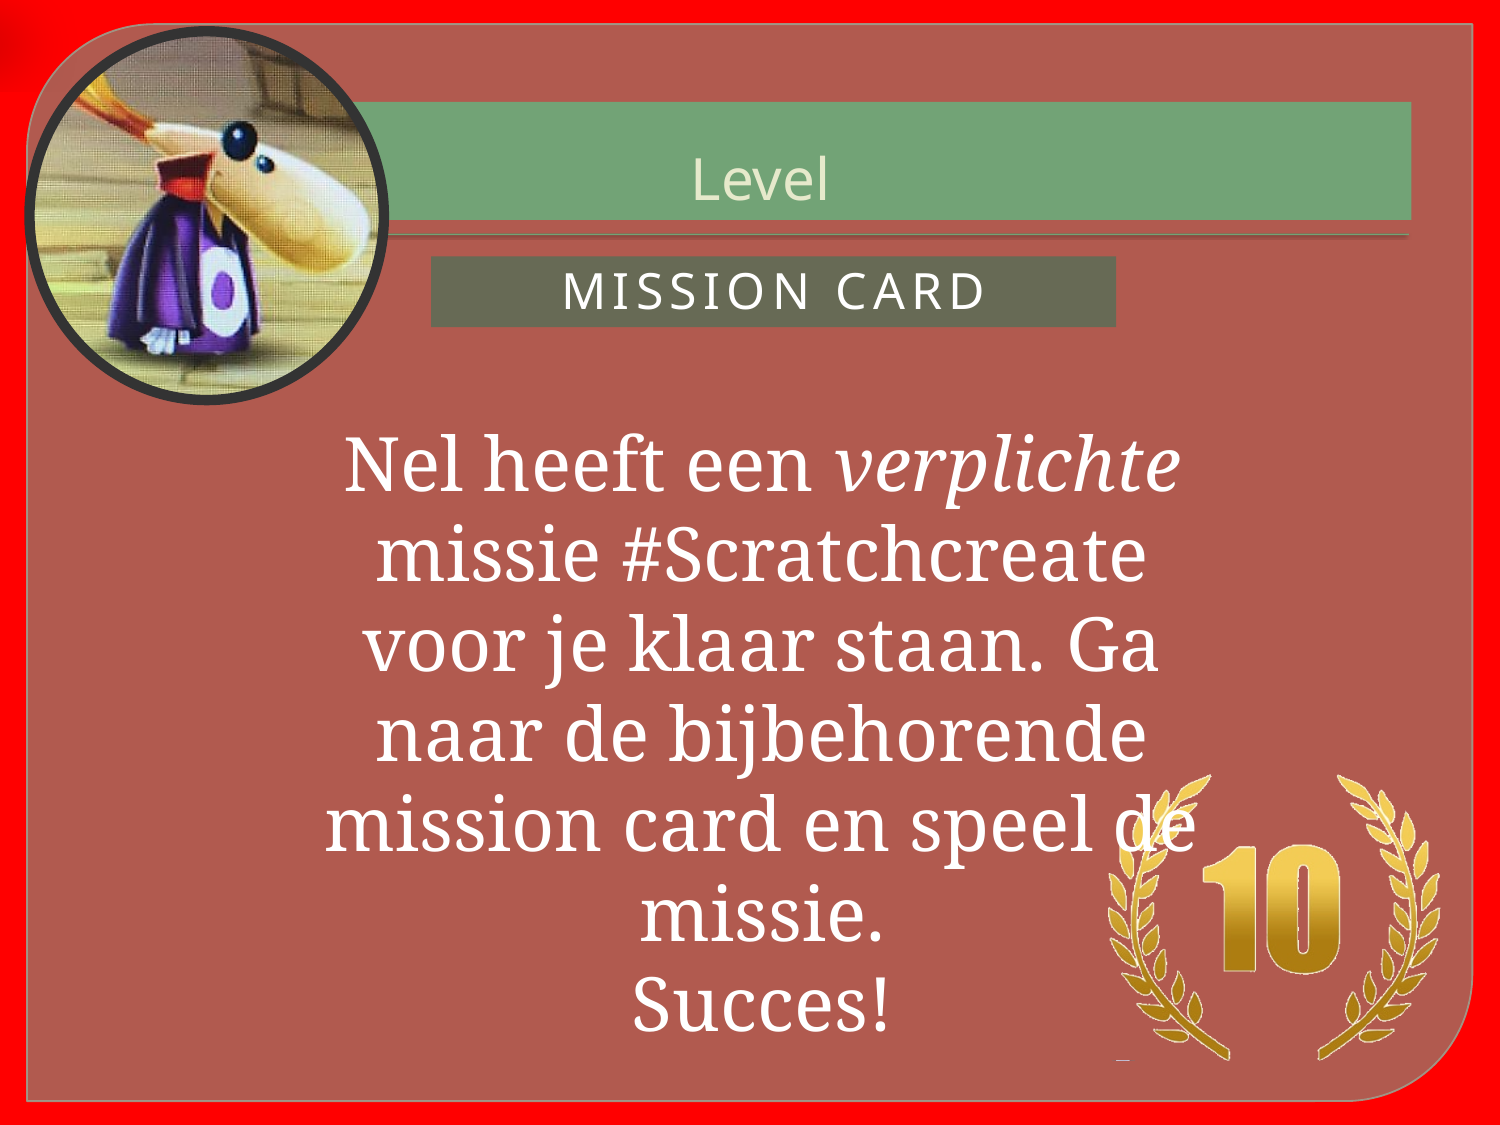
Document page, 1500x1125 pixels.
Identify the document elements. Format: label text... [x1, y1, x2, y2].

title Level [390, 101, 1412, 220]
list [29, 31, 385, 401]
text_box Mission card [431, 256, 1117, 328]
text_box Nel heeft een verplichte missie #Scratchcreate voor je klaar staan. Ga naar de bijbehorende mission card en speel de missie. Succes! [282, 408, 1243, 1054]
picture [1104, 762, 1442, 1061]
